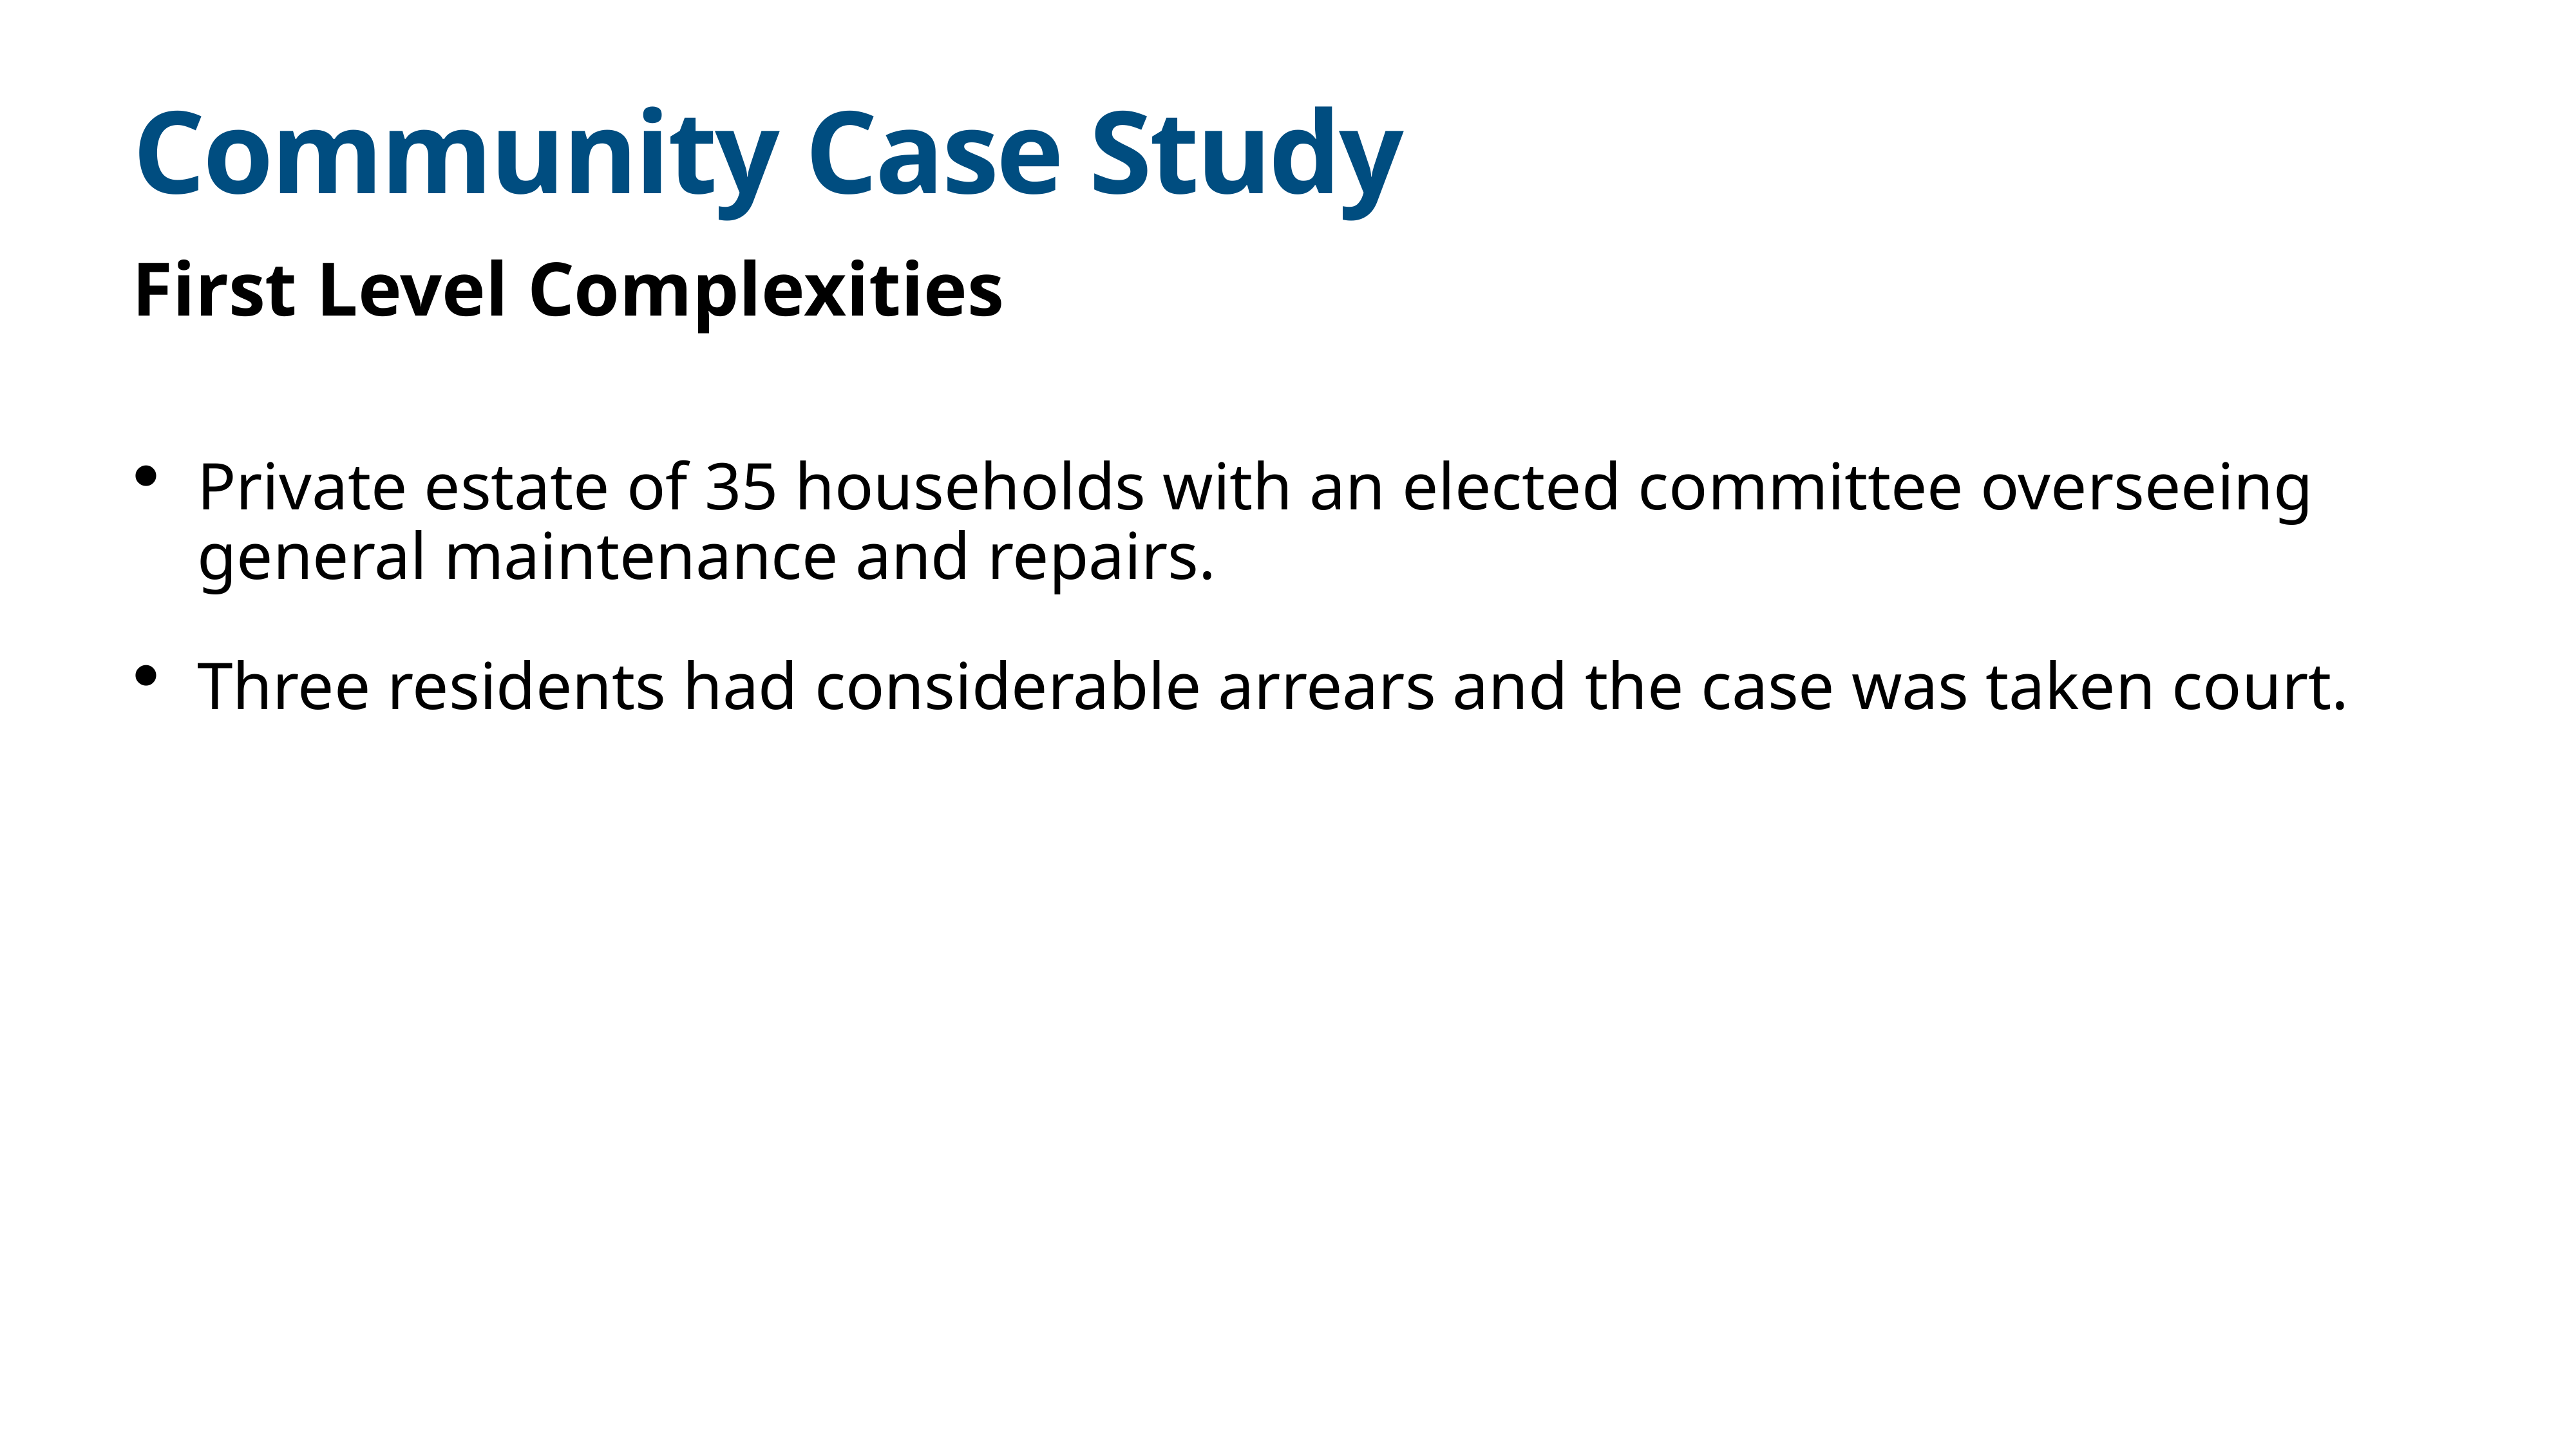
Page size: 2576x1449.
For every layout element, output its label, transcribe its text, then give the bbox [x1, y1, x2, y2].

title Community Case Study [127, 100, 2449, 236]
list Private estate of 35 households with an elected committee overseeing general maintenance and repairs. Three residents had considerable arrears and the case was taken court. [127, 448, 2449, 1321]
list First Level Complexities [127, 236, 2449, 337]
